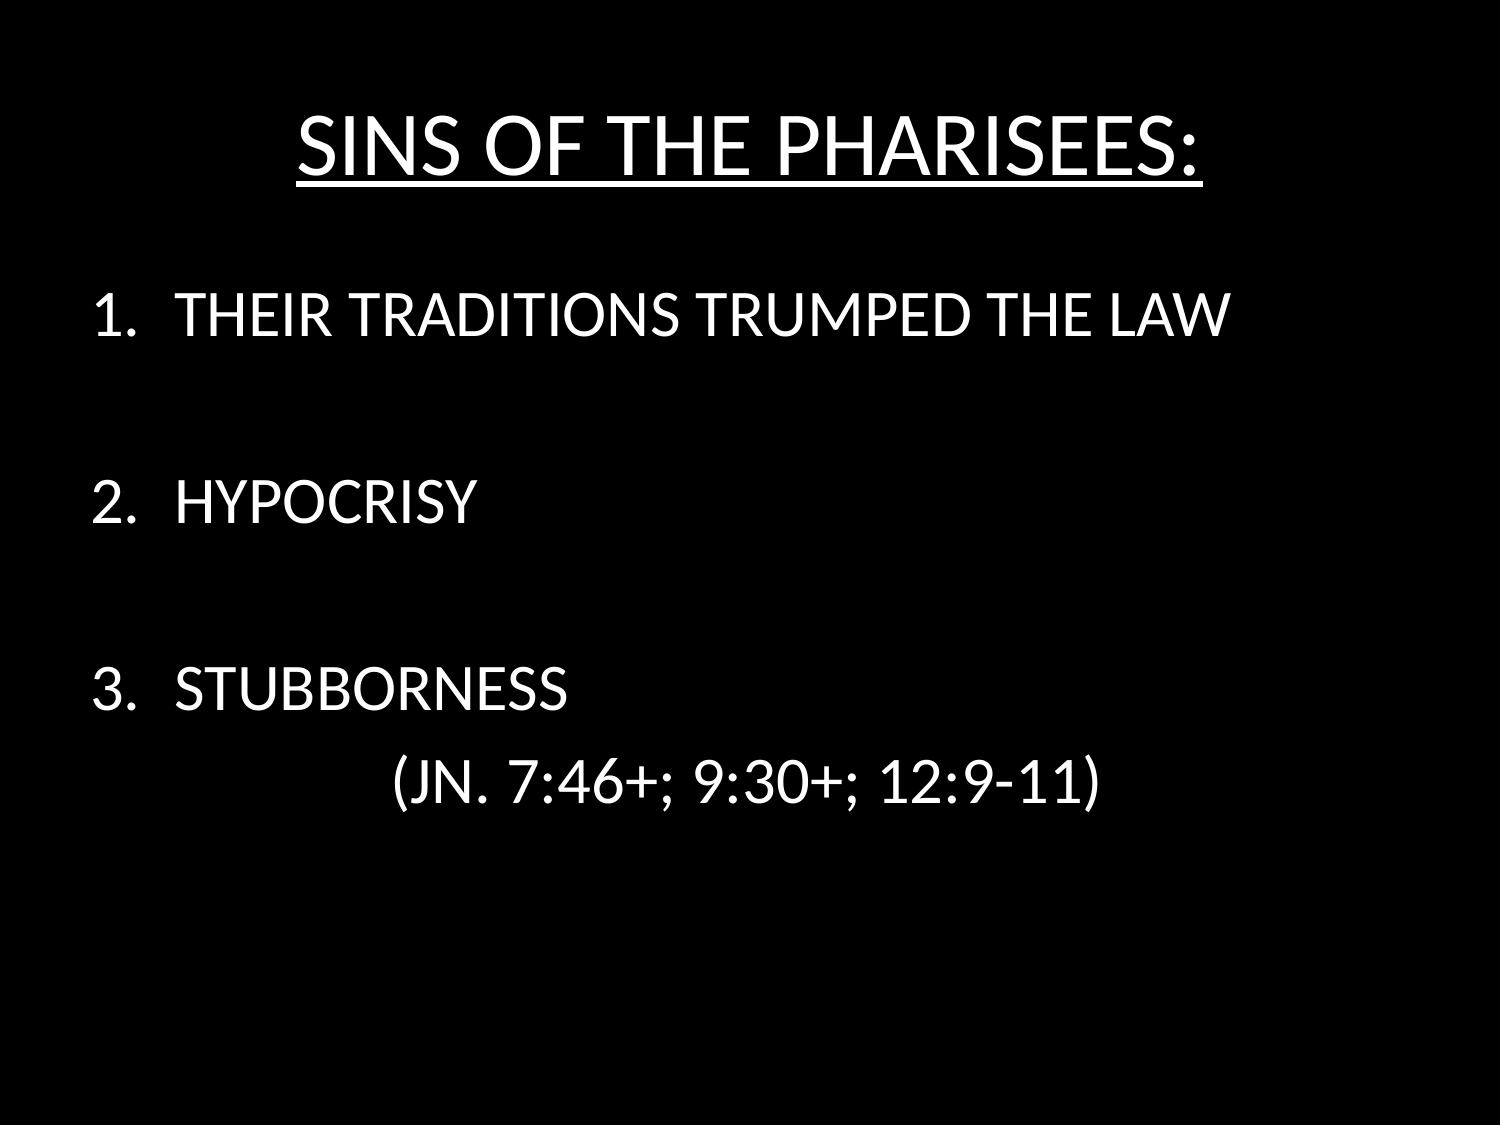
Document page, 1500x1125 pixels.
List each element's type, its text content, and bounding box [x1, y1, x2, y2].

list THEIR TRADITIONS TRUMPED THE LAW HYPOCRISY STUBBORNESS (JN. 7:46+; 9:30+; 12:9-11) [75, 262, 1425, 1005]
title SINS OF THE PHARISEES: [75, 45, 1425, 233]
